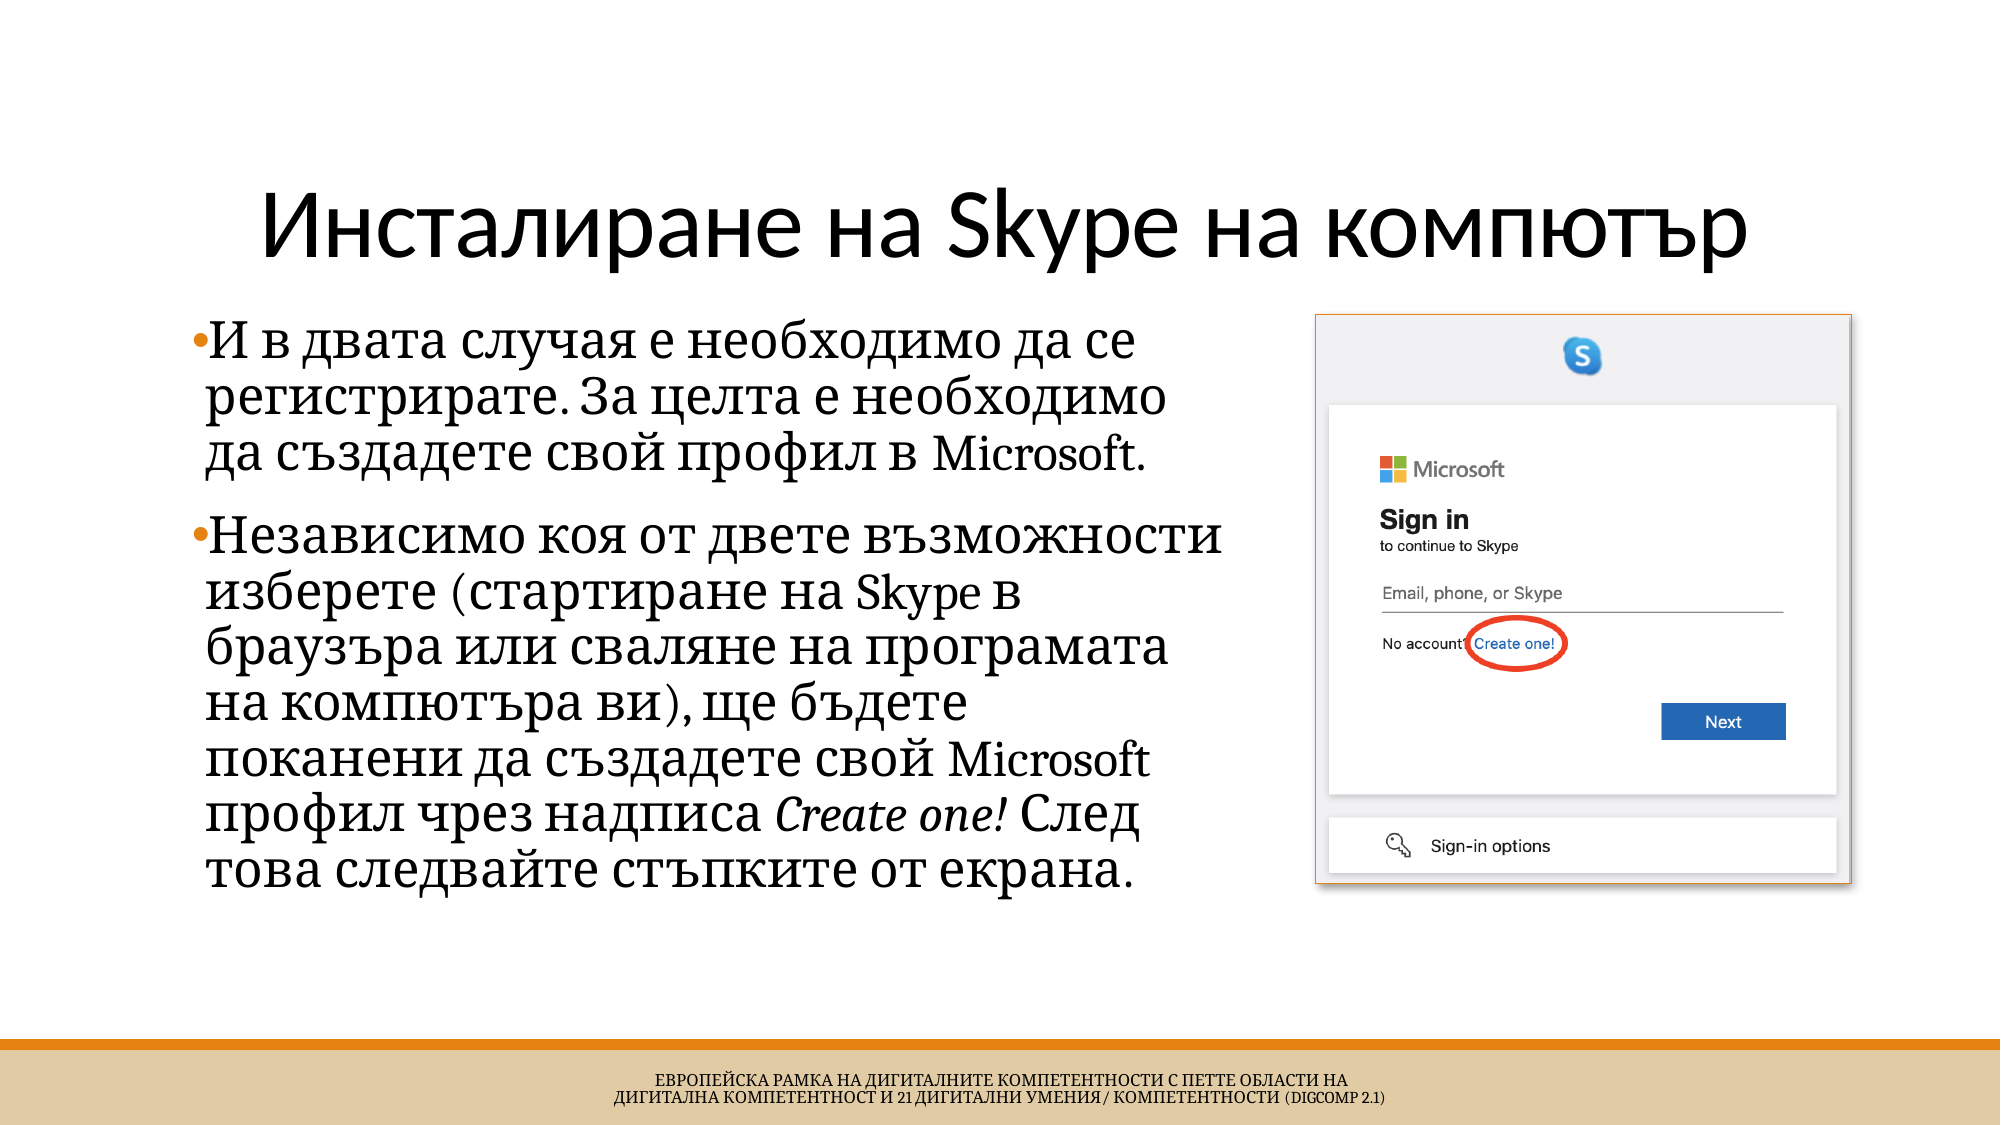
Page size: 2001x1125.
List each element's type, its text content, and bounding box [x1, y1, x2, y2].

picture [1315, 313, 1852, 885]
list И в двата случая е необходимо да се регистрирате. За целта е необходимо да създадете свой профил в Microsoft. Независимо коя от двете възможности изберете (стартиране на Skype в браузъра или сваляне на програмата на компютъра ви), ще бъдете поканени да създадете свой Microsoft профил чрез надписа Create one! След това следвайте стъпките от екрана. [180, 302, 1239, 963]
title Инсталиране на Skype на компютър [180, 47, 1830, 285]
footer Европейска Рамка на дигиталните компетентности с петте области на дигитална компетентност и 21 дигитални умения/ компетентности (DigComp 2.1) [604, 1059, 1396, 1120]
